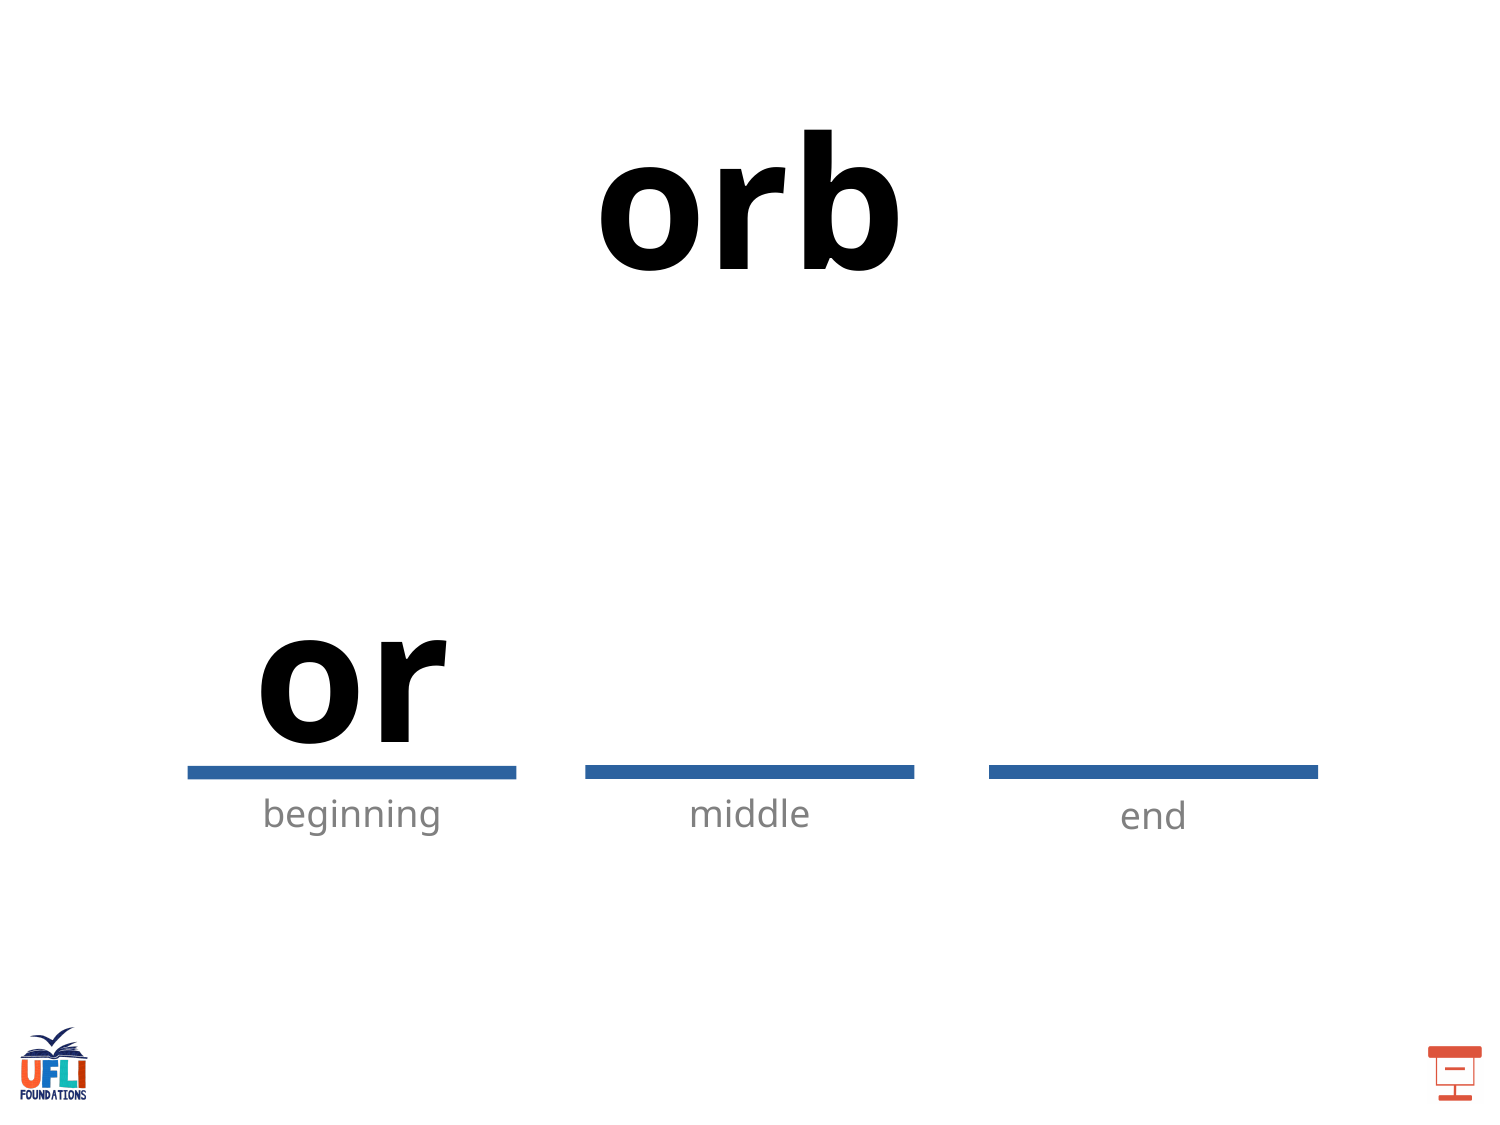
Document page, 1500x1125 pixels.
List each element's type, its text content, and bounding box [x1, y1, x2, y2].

text_box or [196, 551, 508, 786]
text_box orb [517, 79, 983, 314]
picture [16, 1027, 90, 1103]
picture [1427, 1043, 1484, 1104]
